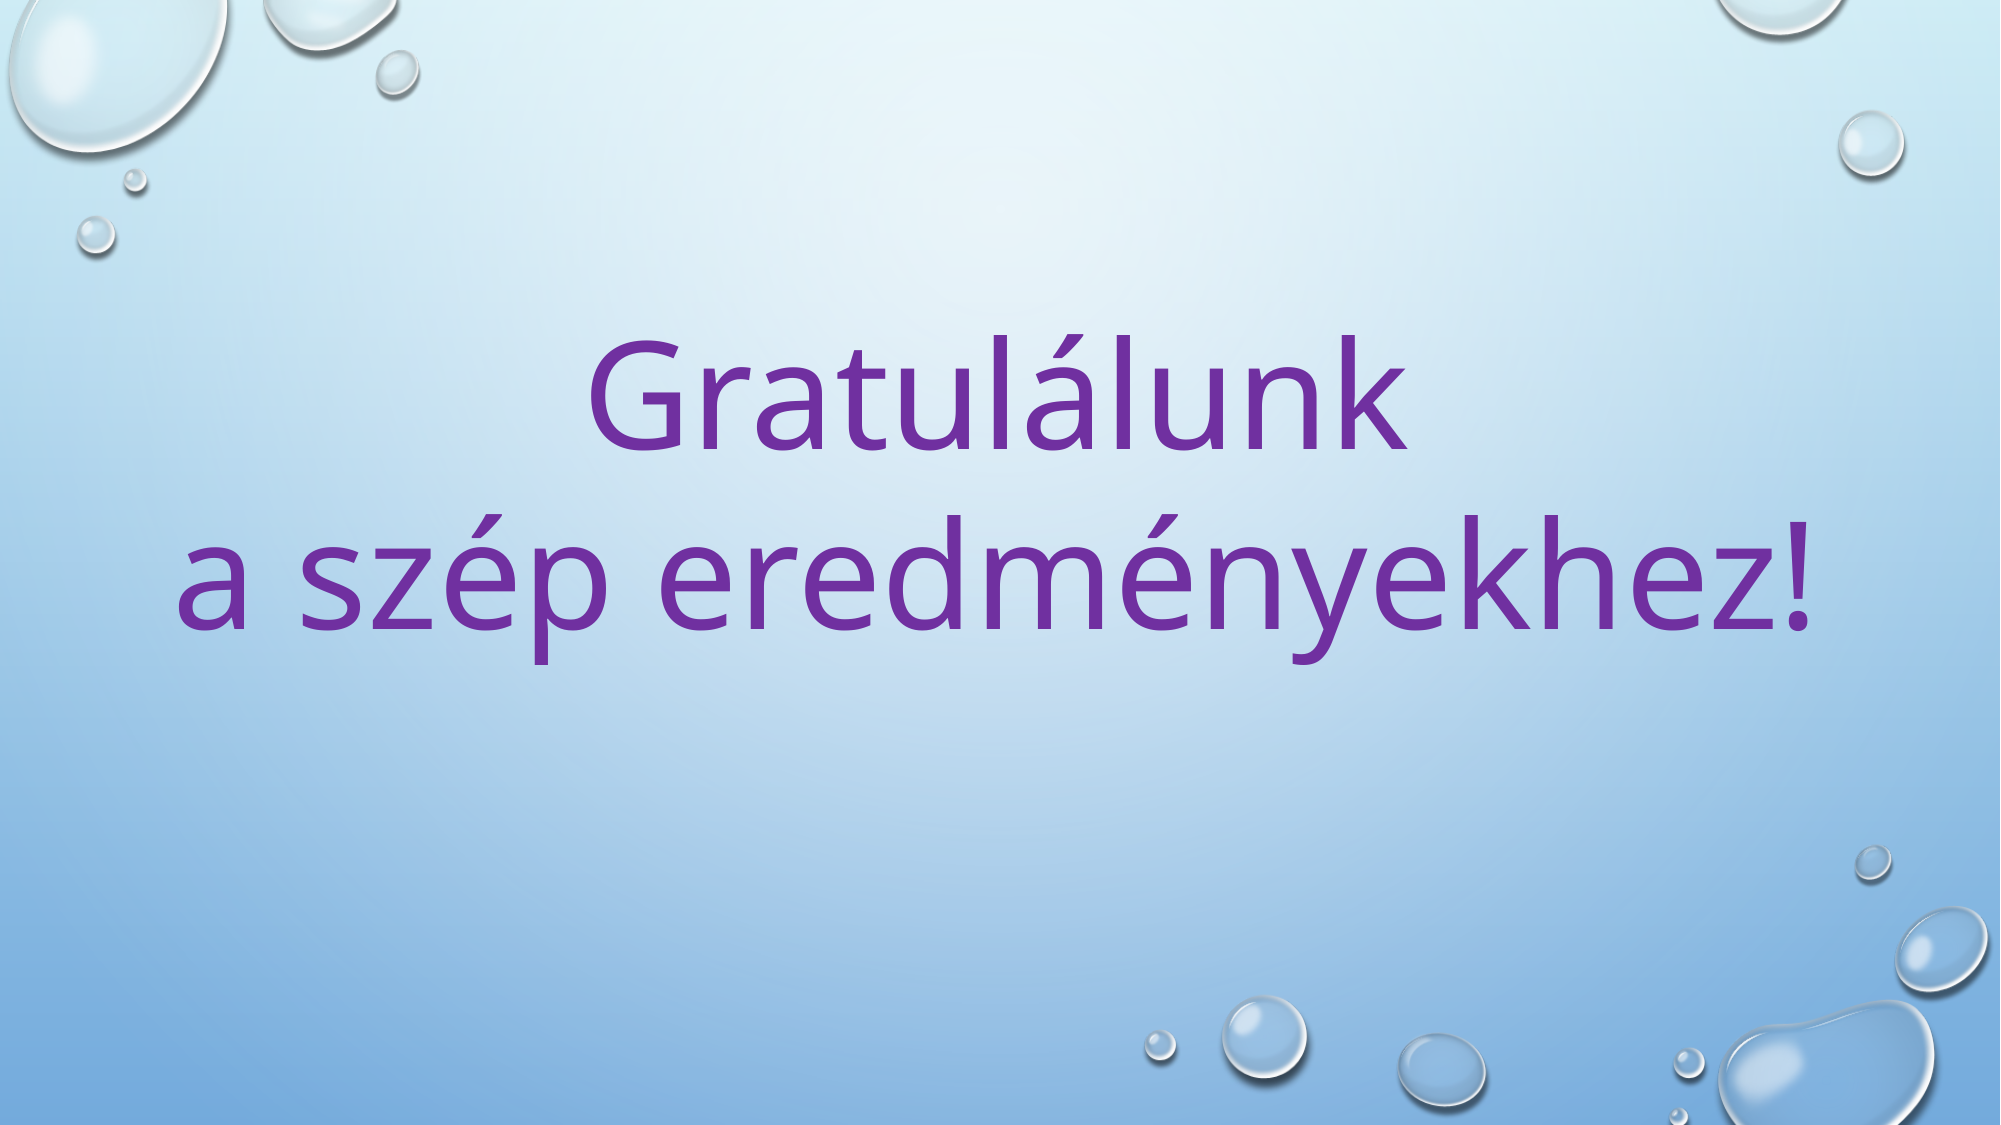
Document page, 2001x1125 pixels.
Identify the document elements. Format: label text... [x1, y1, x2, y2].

picture [0, 0, 2000, 1125]
text_box Gratulálunk a szép eredményekhez! [158, 292, 1835, 667]
